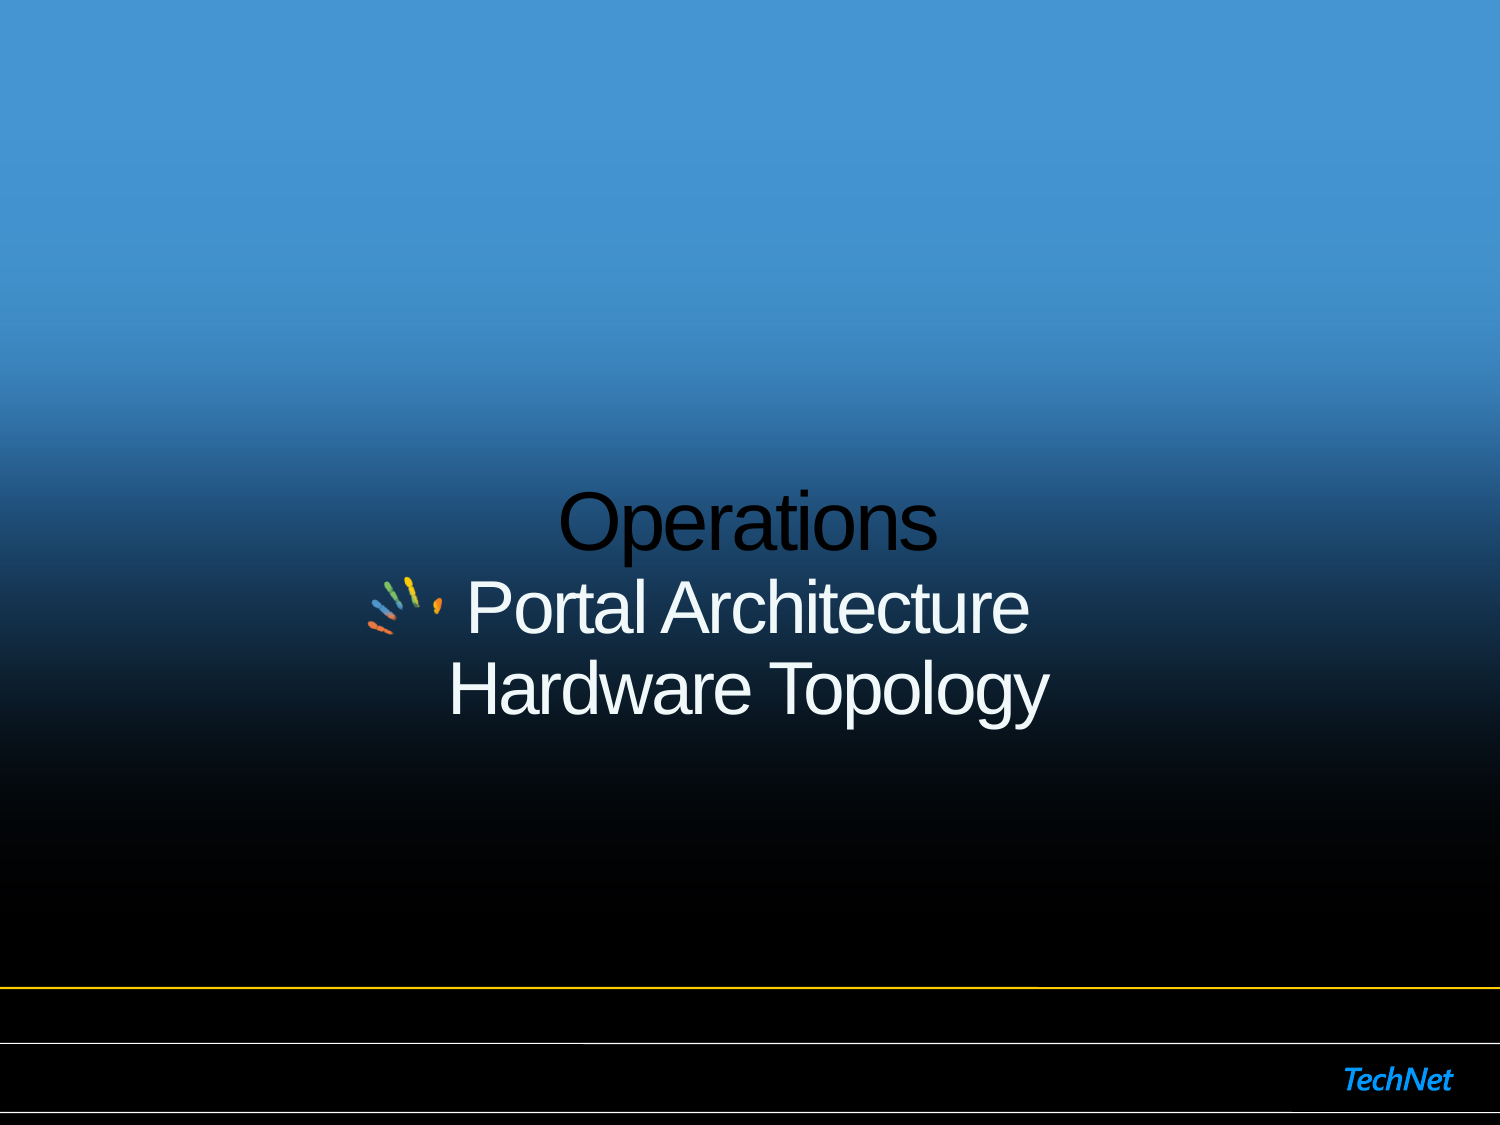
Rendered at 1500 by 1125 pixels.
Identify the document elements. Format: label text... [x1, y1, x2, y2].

picture [0, 990, 1500, 1042]
picture [0, 1114, 1500, 1125]
title Operations Portal Architecture Hardware Topology [60, 413, 1438, 796]
picture [0, 0, 1500, 987]
picture [0, 1044, 1500, 1112]
